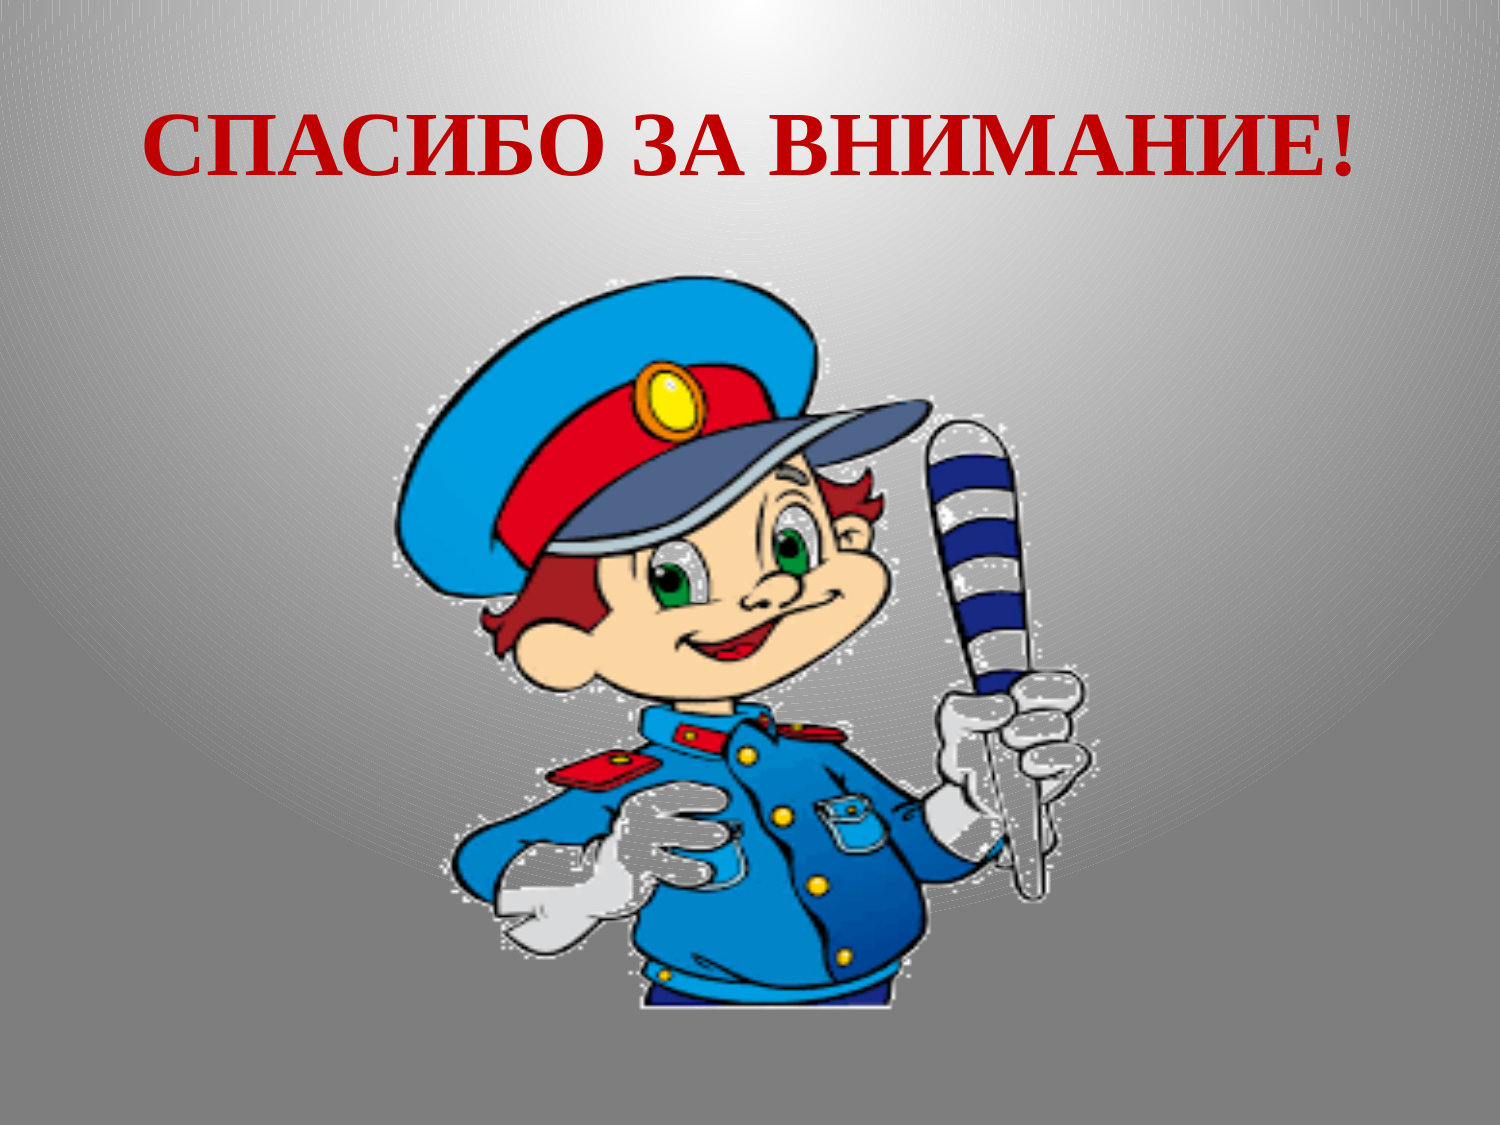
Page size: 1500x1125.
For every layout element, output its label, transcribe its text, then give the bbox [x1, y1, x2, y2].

picture [359, 243, 1129, 1036]
title СПАСИБО ЗА ВНИМАНИЕ! [75, 45, 1425, 233]
